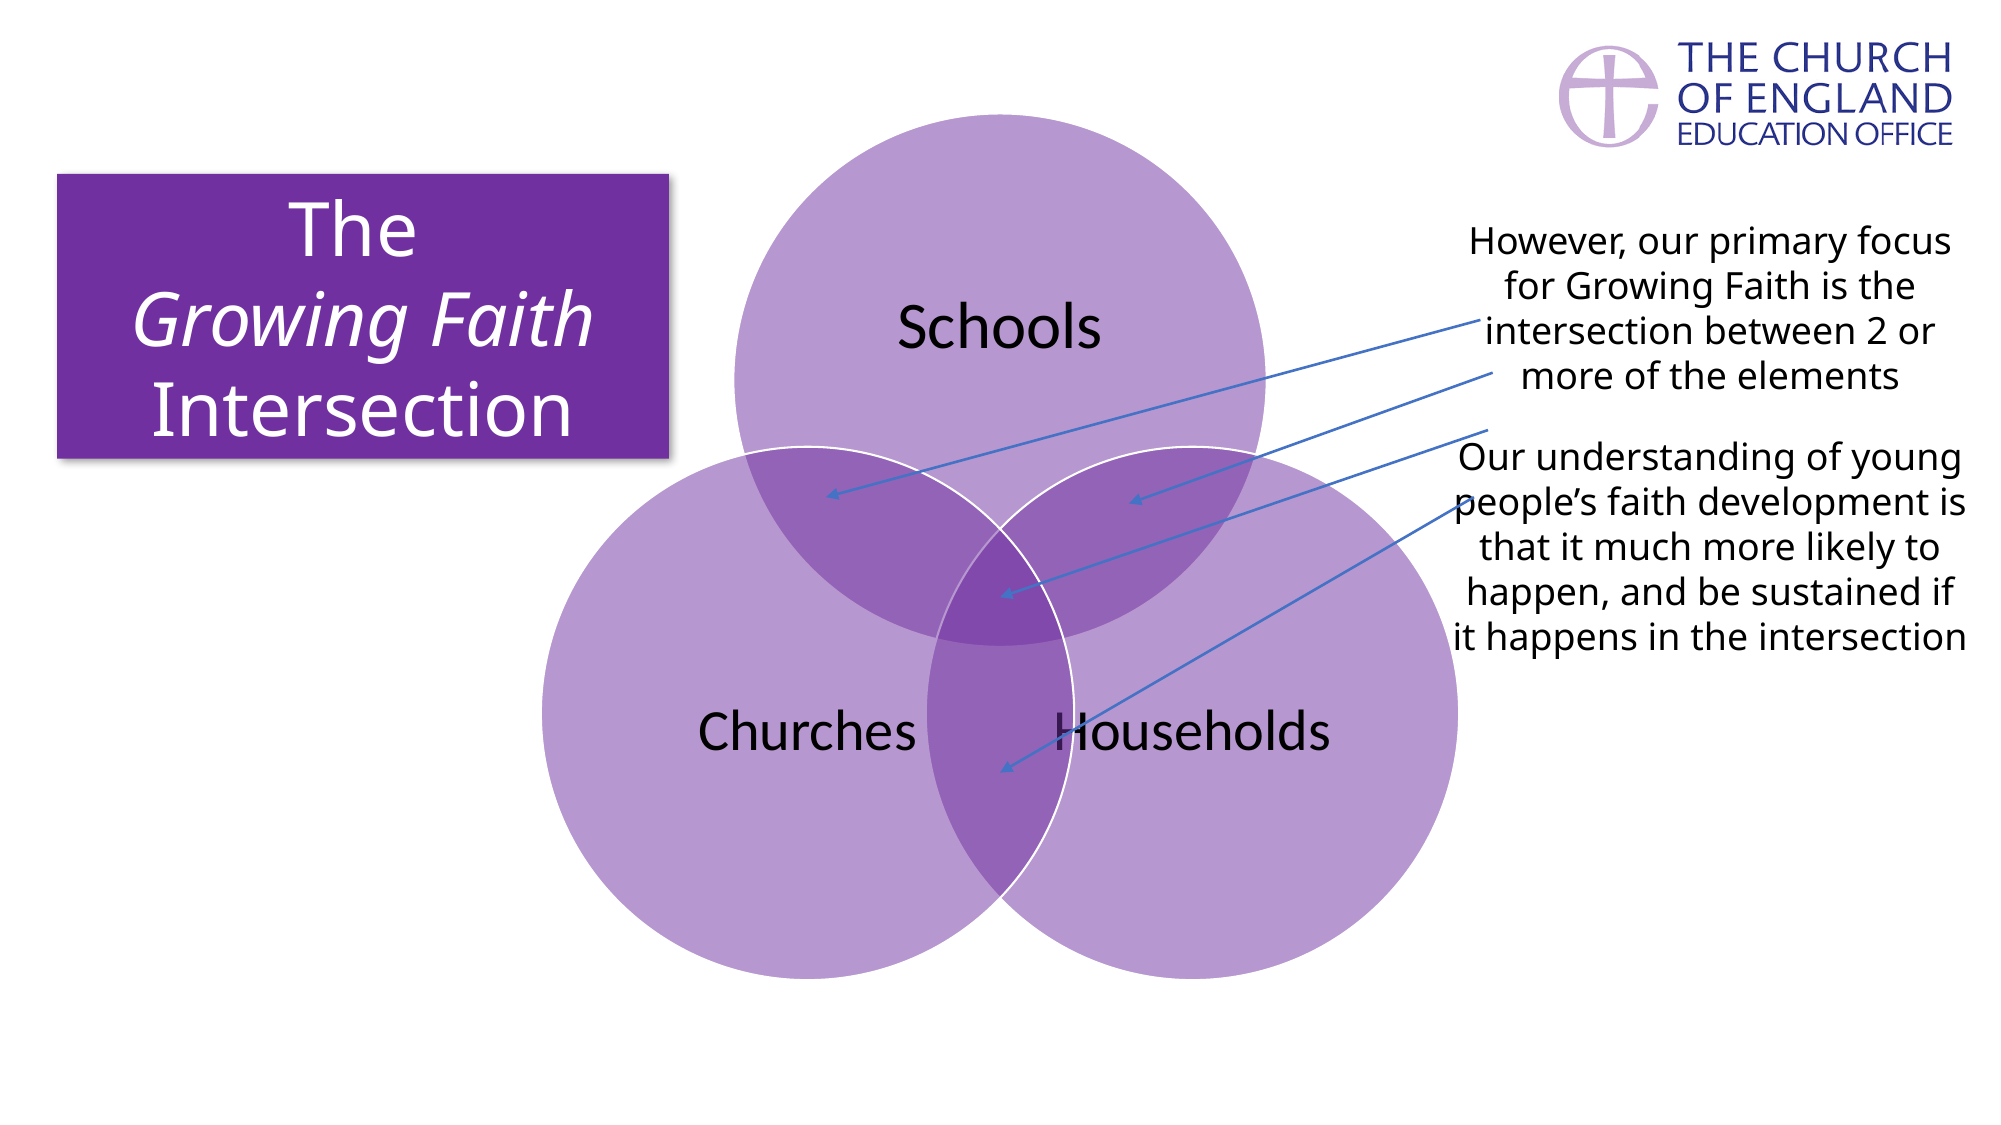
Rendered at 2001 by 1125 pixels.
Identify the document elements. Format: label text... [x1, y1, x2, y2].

text_box However, our primary focus for Growing Faith is the intersection between 2 or more of the elements [1667, 209, 1985, 405]
picture [1559, 37, 1964, 160]
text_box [999, 430, 1488, 598]
text_box Our understanding of young people’s faith development is that it much more likely to happen, and be sustained if it happens in the intersection [1667, 425, 1985, 666]
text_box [1128, 372, 1493, 504]
text_box The Growing Faith Intersection [57, 173, 333, 459]
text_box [333, 102, 1667, 992]
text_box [999, 598, 1474, 773]
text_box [825, 319, 1481, 498]
